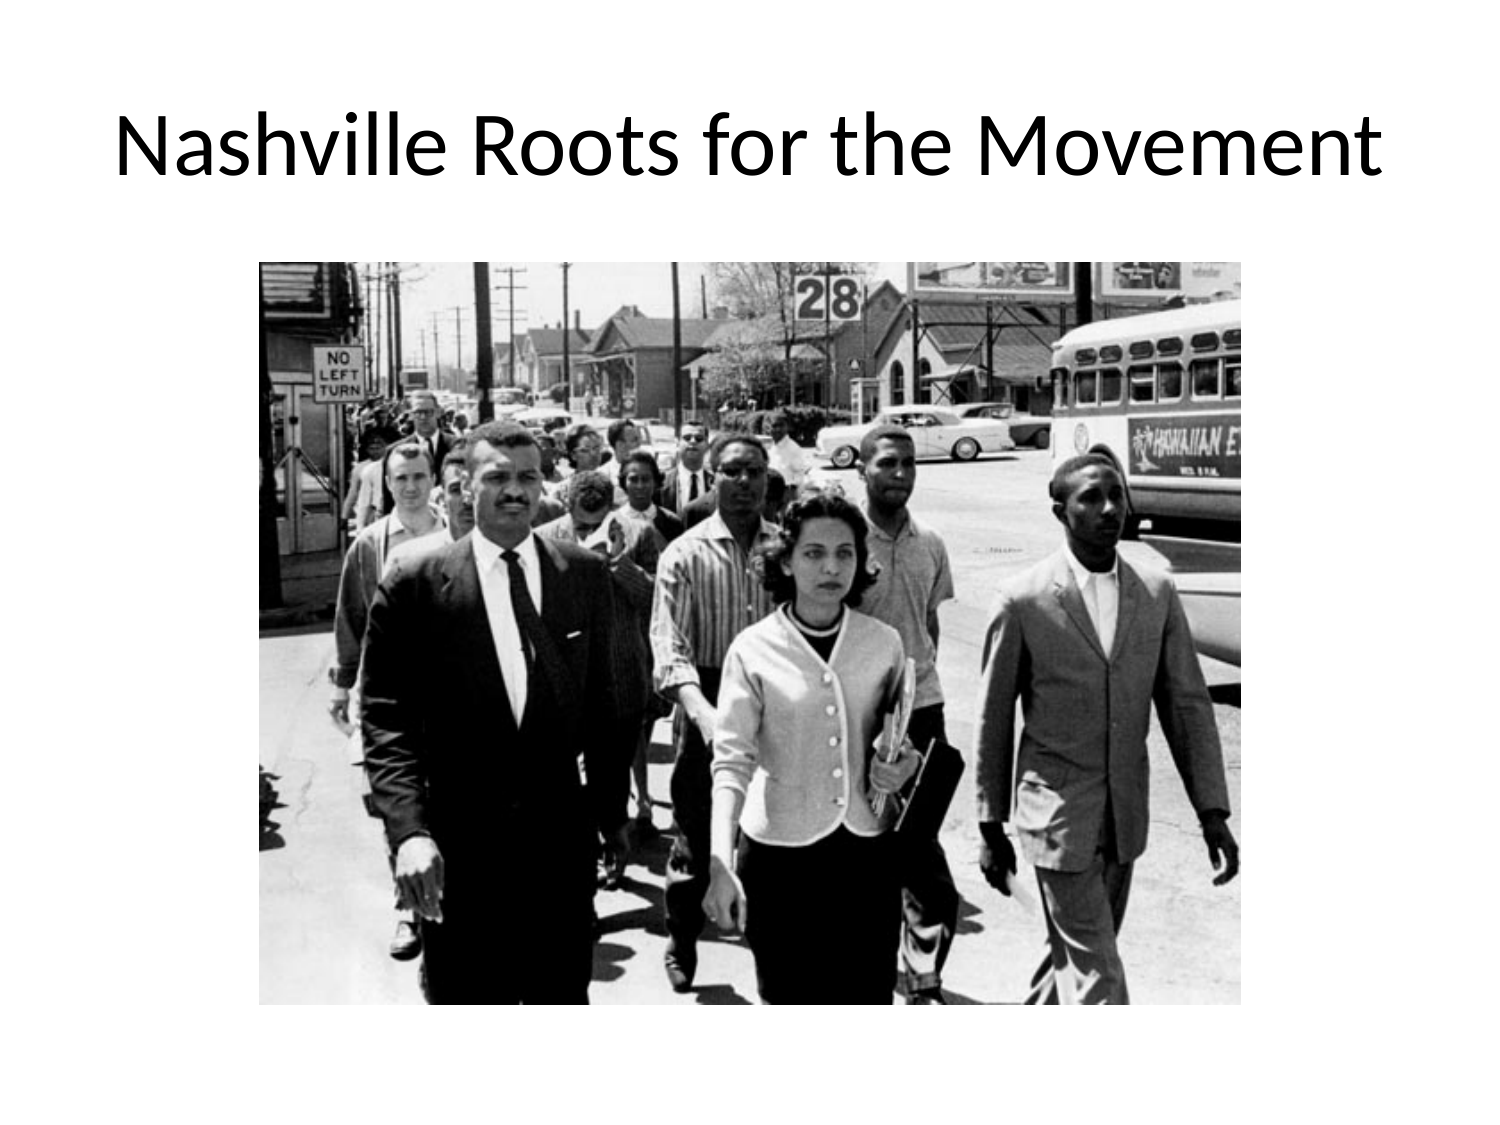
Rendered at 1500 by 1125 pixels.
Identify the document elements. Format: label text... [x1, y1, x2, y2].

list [74, 262, 1426, 1006]
title Nashville Roots for the Movement [75, 45, 1425, 233]
